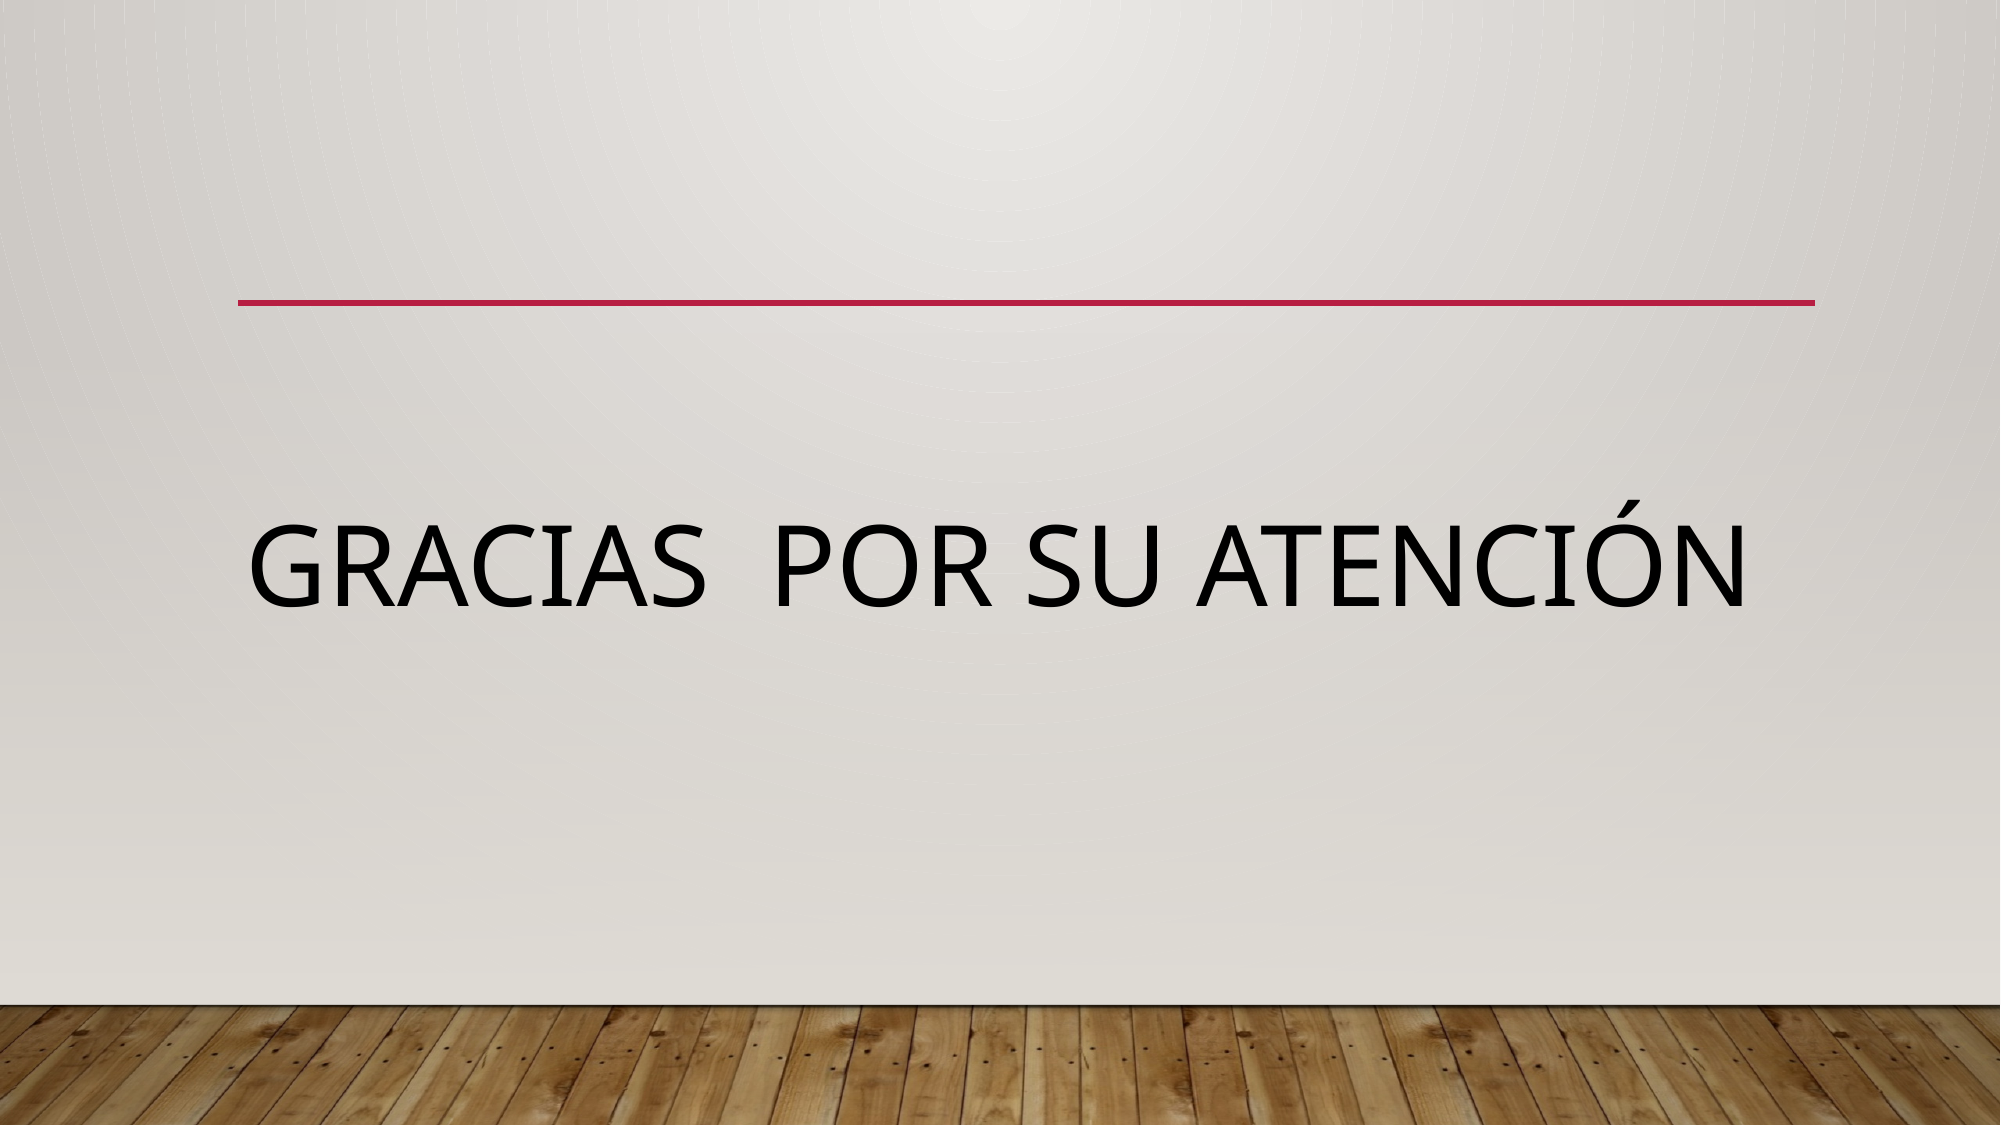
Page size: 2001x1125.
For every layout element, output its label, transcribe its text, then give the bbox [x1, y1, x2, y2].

text_box GRACIAS POR SU ATENCIÓN [230, 486, 1770, 637]
picture [0, 1005, 2000, 1125]
